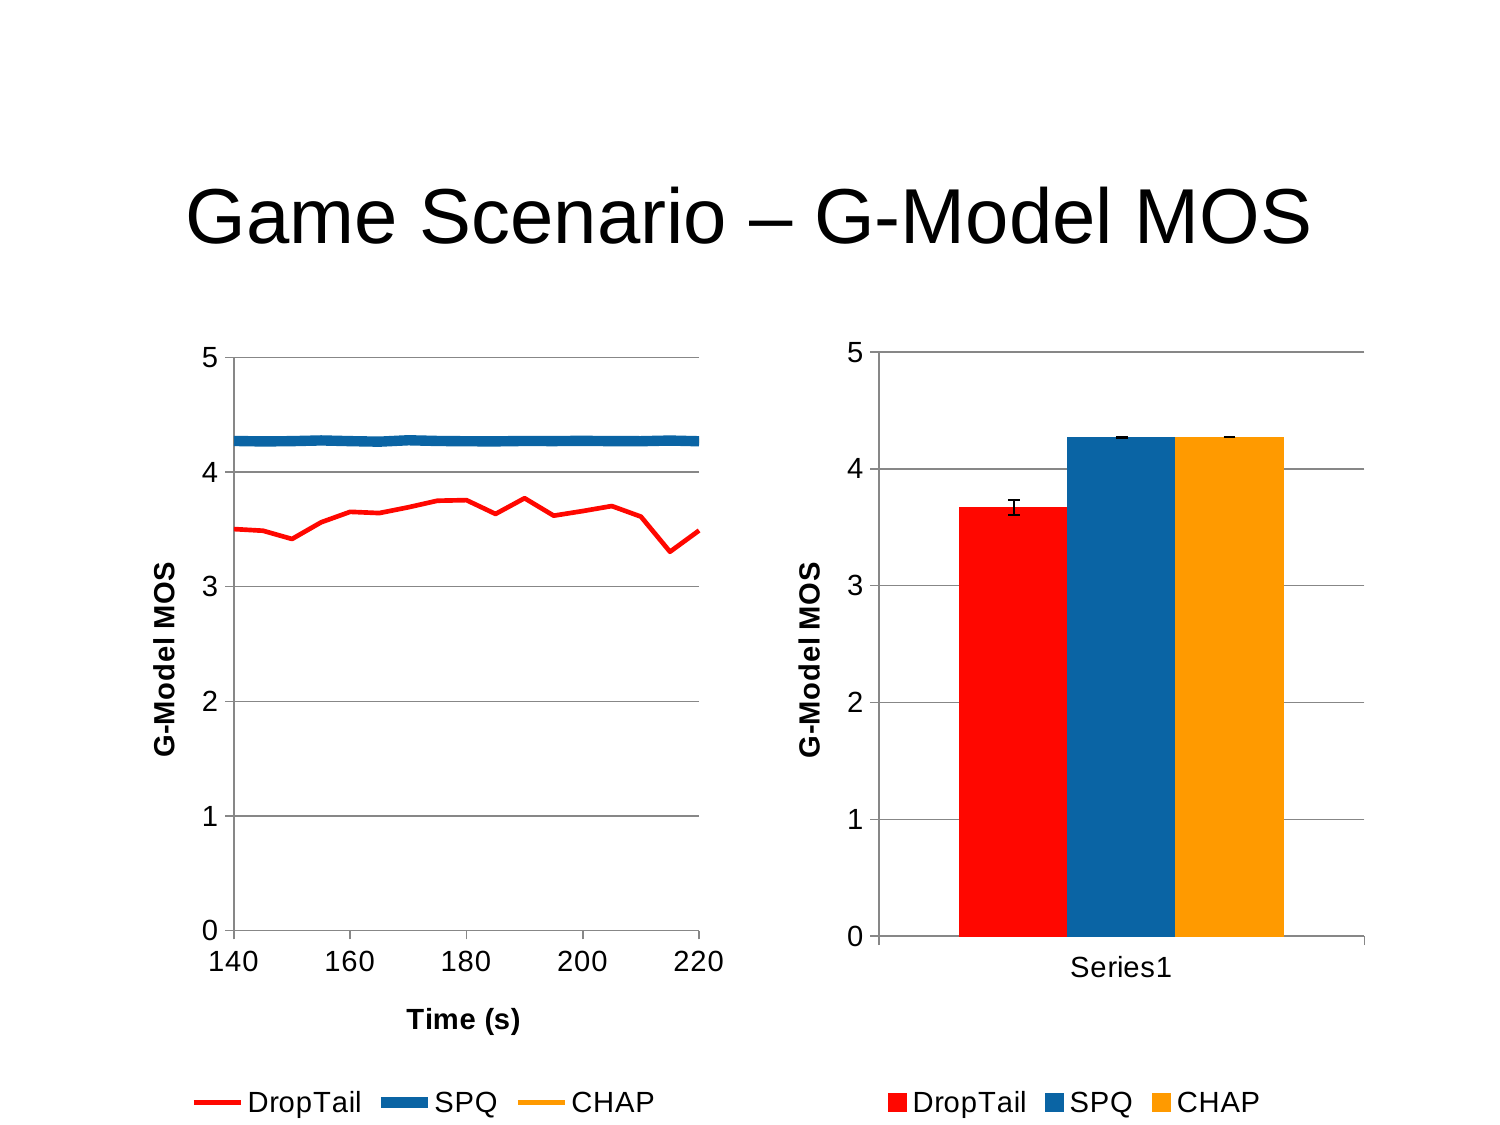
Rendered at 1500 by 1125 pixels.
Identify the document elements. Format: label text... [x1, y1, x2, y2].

chart [112, 324, 738, 1125]
title Game Scenario – G-Model MOS [75, 125, 1425, 300]
chart [762, 324, 1388, 1125]
